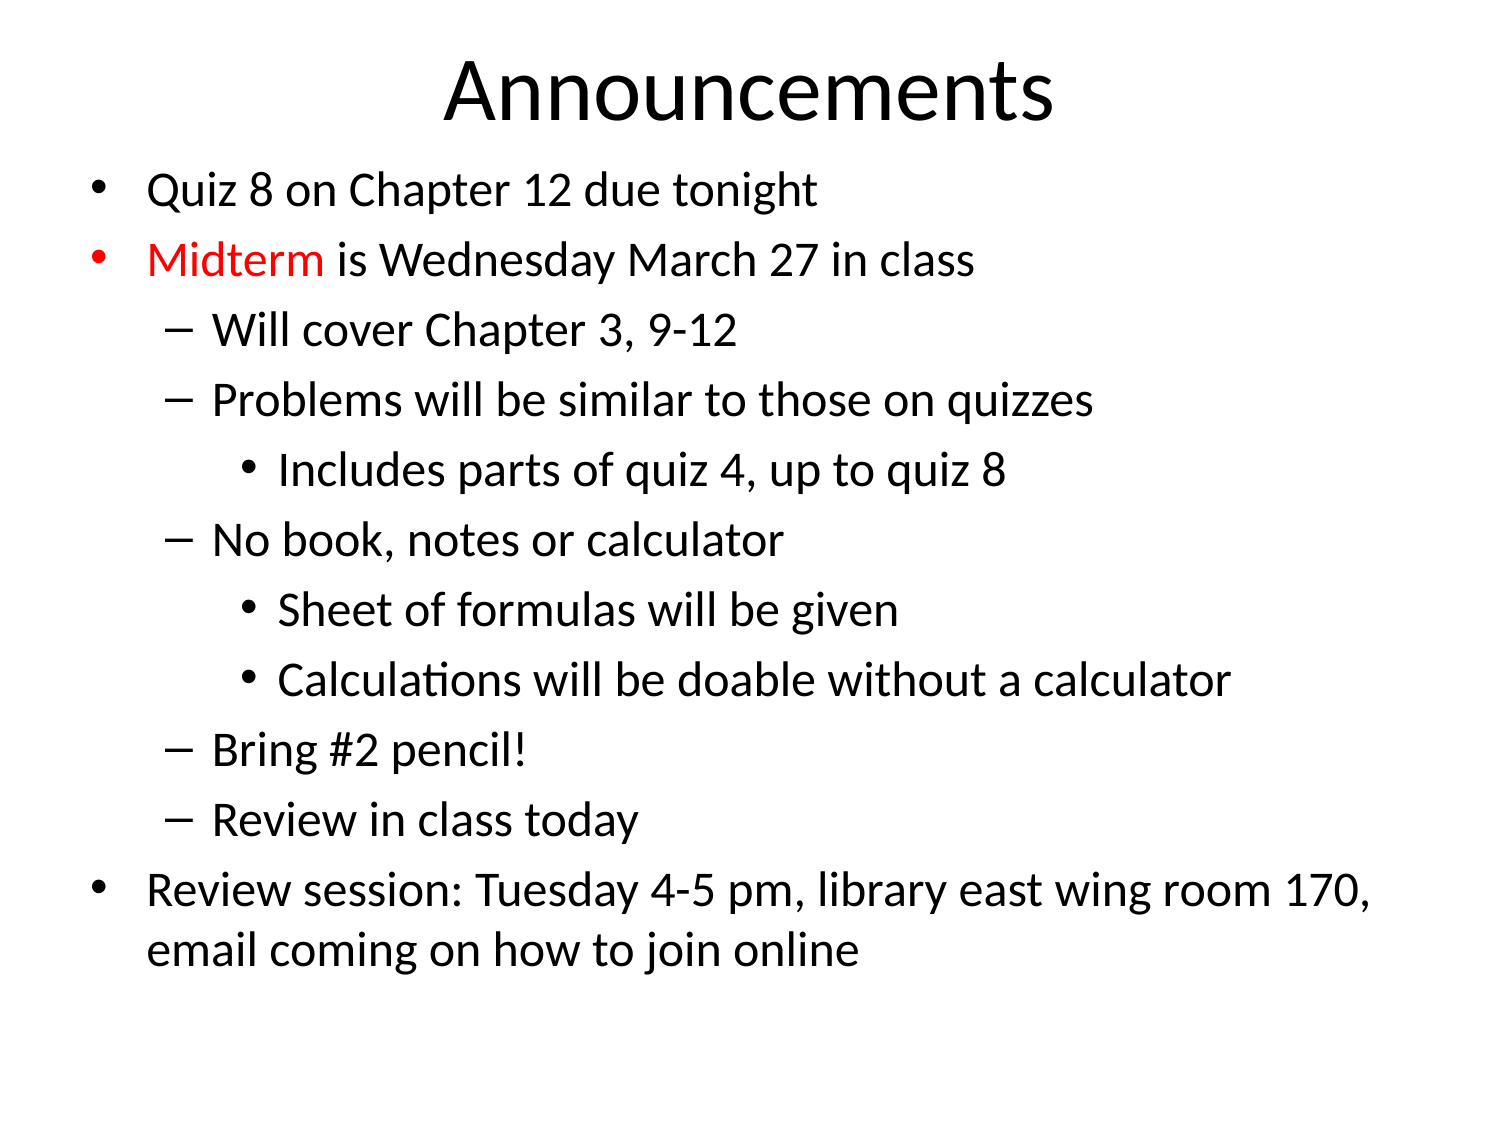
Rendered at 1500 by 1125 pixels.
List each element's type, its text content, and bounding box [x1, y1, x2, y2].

title Announcements [75, 18, 1425, 148]
list Quiz 8 on Chapter 12 due tonight Midterm is Wednesday March 27 in class Will cover Chapter 3, 9-12 Problems will be similar to those on quizzes Includes parts of quiz 4, up to quiz 8 No book, notes or calculator Sheet of formulas will be given Calculations will be doable without a calculator Bring #2 pencil! Review in class today Review session: Tuesday 4-5 pm, library east wing room 170, email coming on how to join online [75, 148, 1425, 1070]
